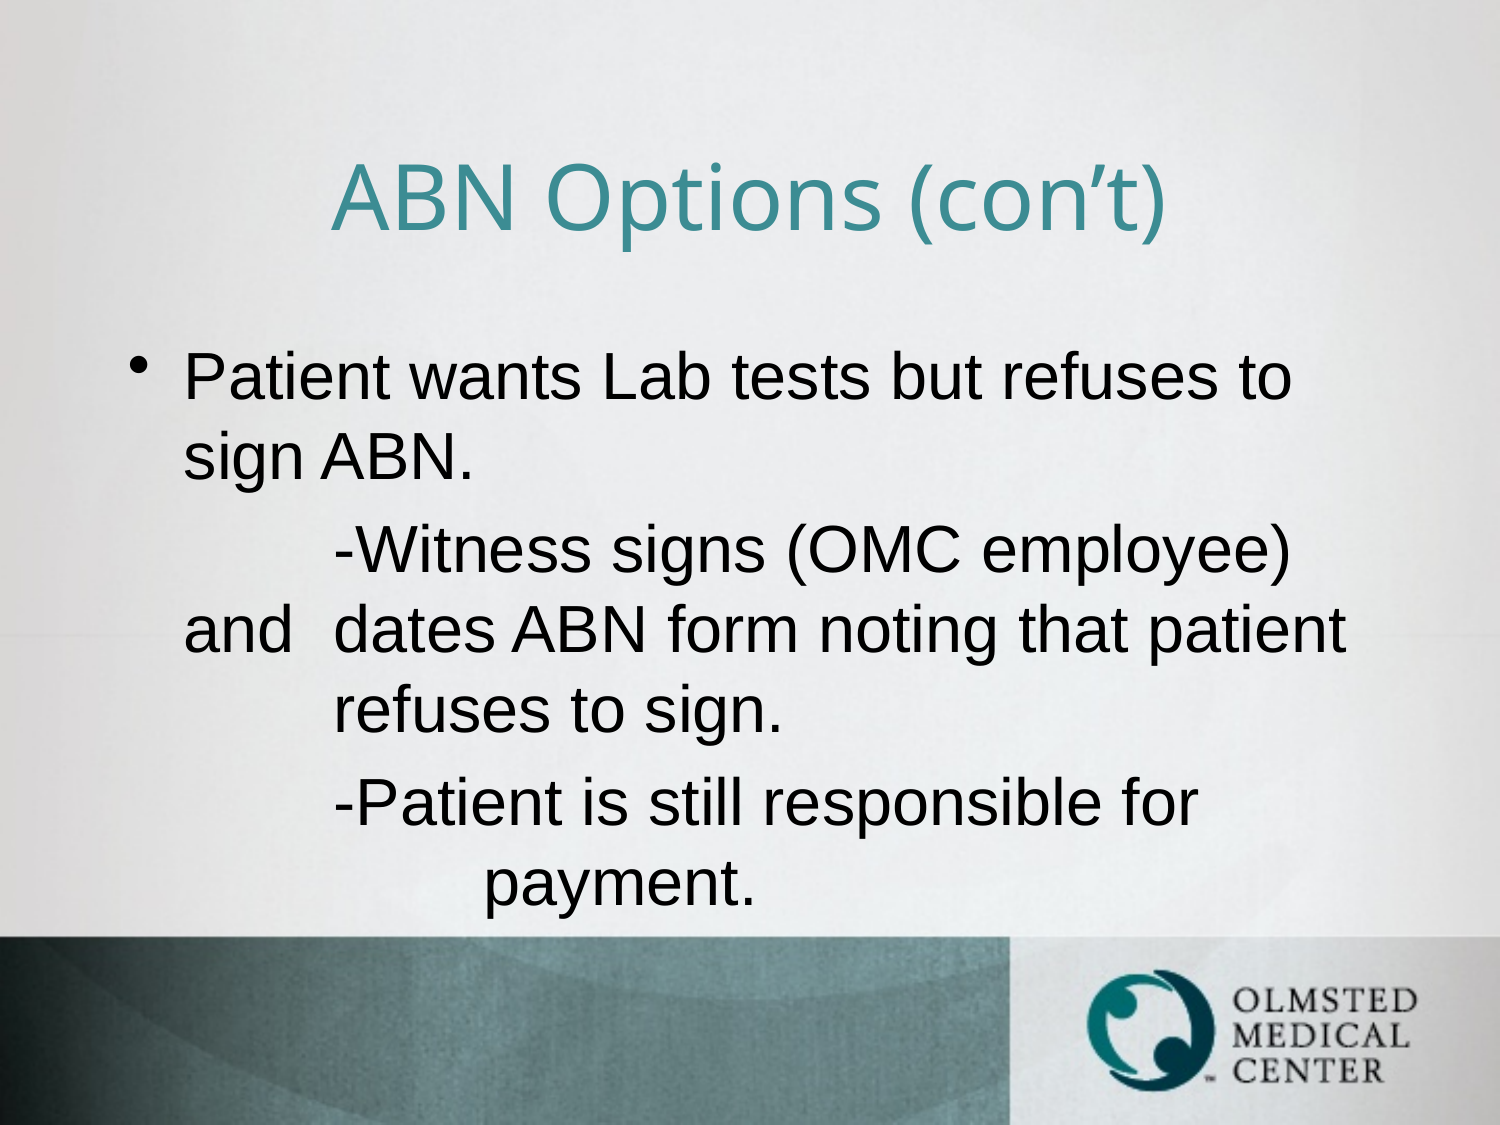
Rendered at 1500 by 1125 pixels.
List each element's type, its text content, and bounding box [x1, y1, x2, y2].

title ABN Options (con’t) [112, 99, 1388, 288]
picture [0, 0, 1500, 1125]
list Patient wants Lab tests but refuses to sign ABN. -Witness signs (OMC employee) and dates ABN form noting that patient refuses to sign. -Patient is still responsible for payment. [112, 324, 1388, 901]
